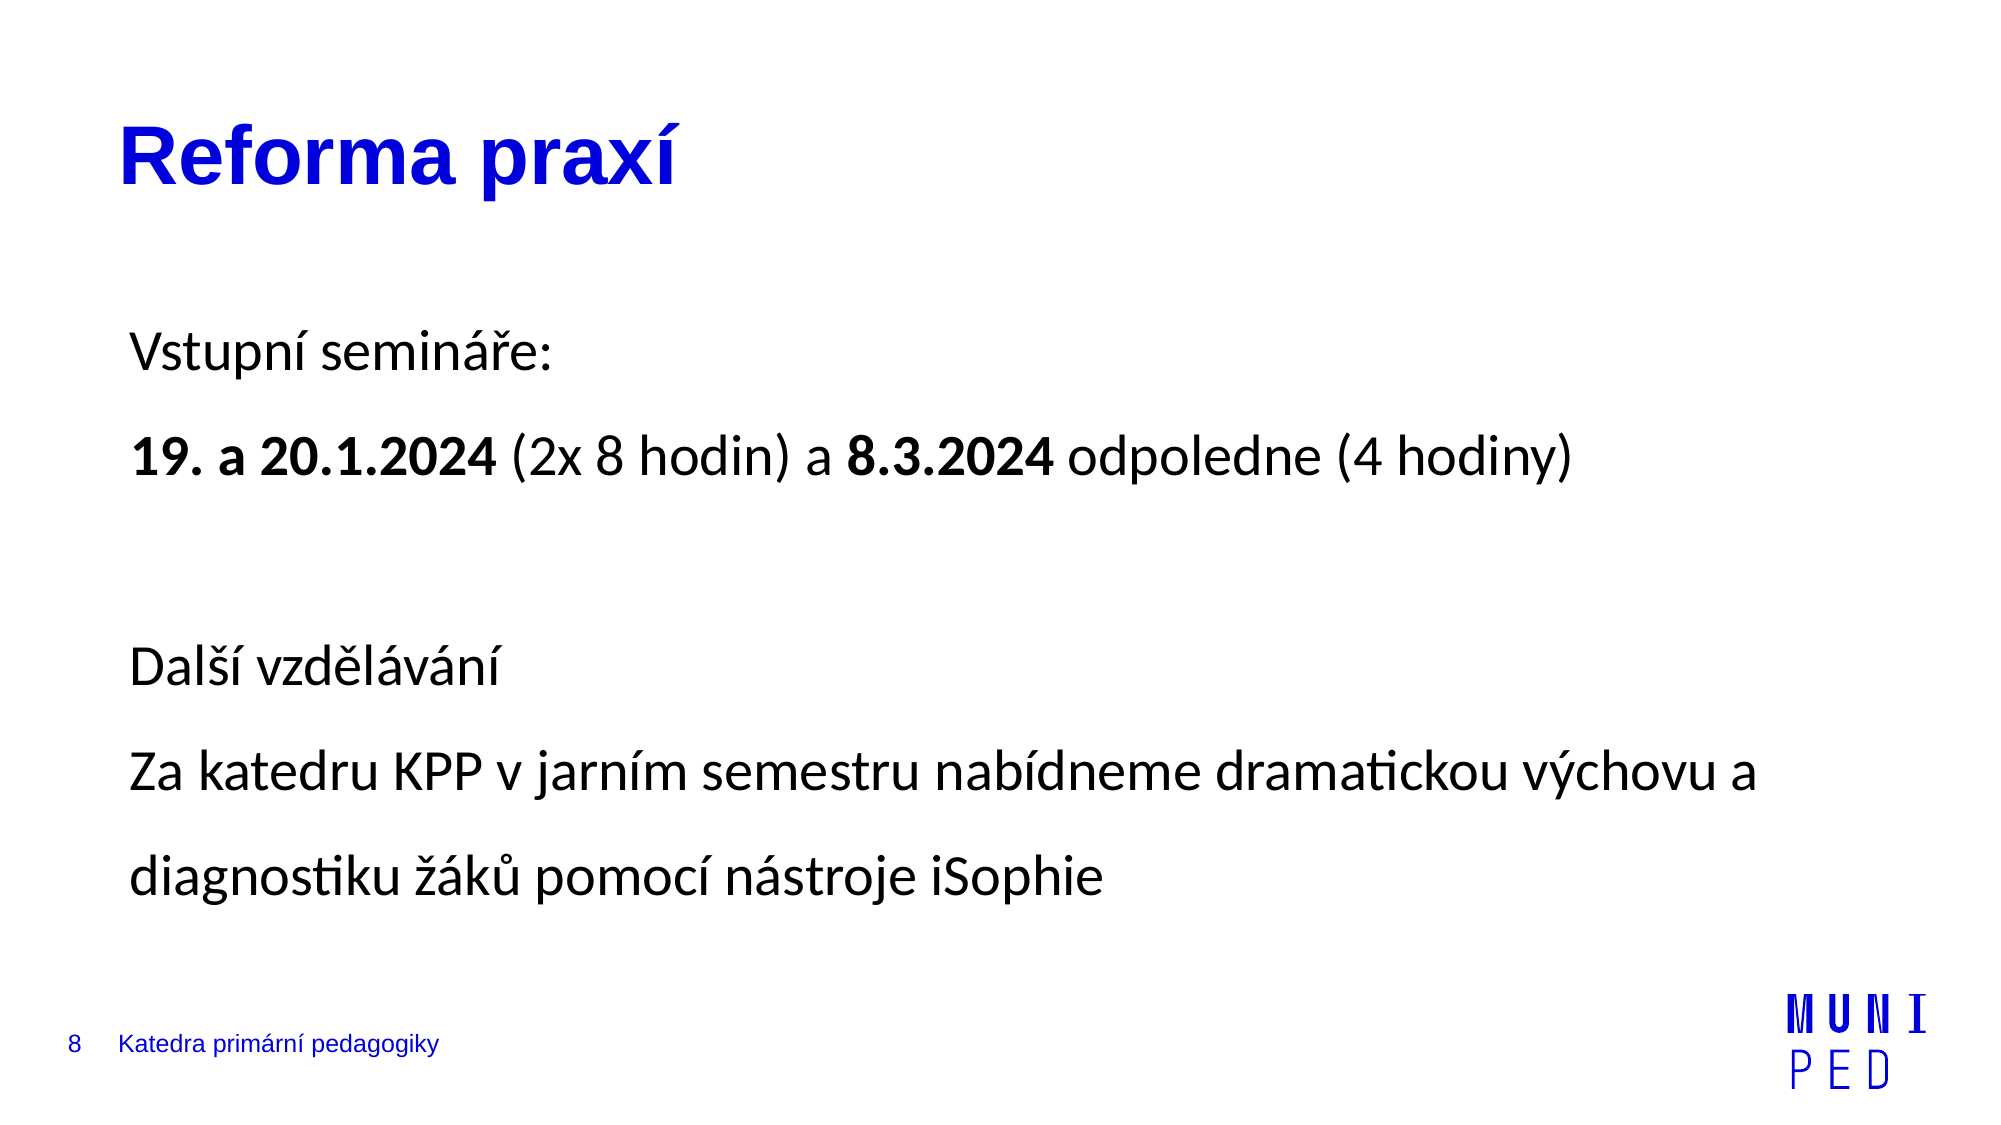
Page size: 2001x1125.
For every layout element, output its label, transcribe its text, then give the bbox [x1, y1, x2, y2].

title Reforma praxí [118, 118, 1883, 193]
slide_number 8 [67, 1021, 110, 1063]
footer Katedra primární pedagogiky [118, 1021, 1418, 1063]
list Vstupní semináře: 19. a 20.1.2024 (2x 8 hodin) a 8.3.2024 odpoledne (4 hodiny) Další vzdělávání Za katedru KPP v jarním semestru nabídneme dramatickou výchovu a diagnostiku žáků pomocí nástroje iSophie [118, 277, 1883, 957]
